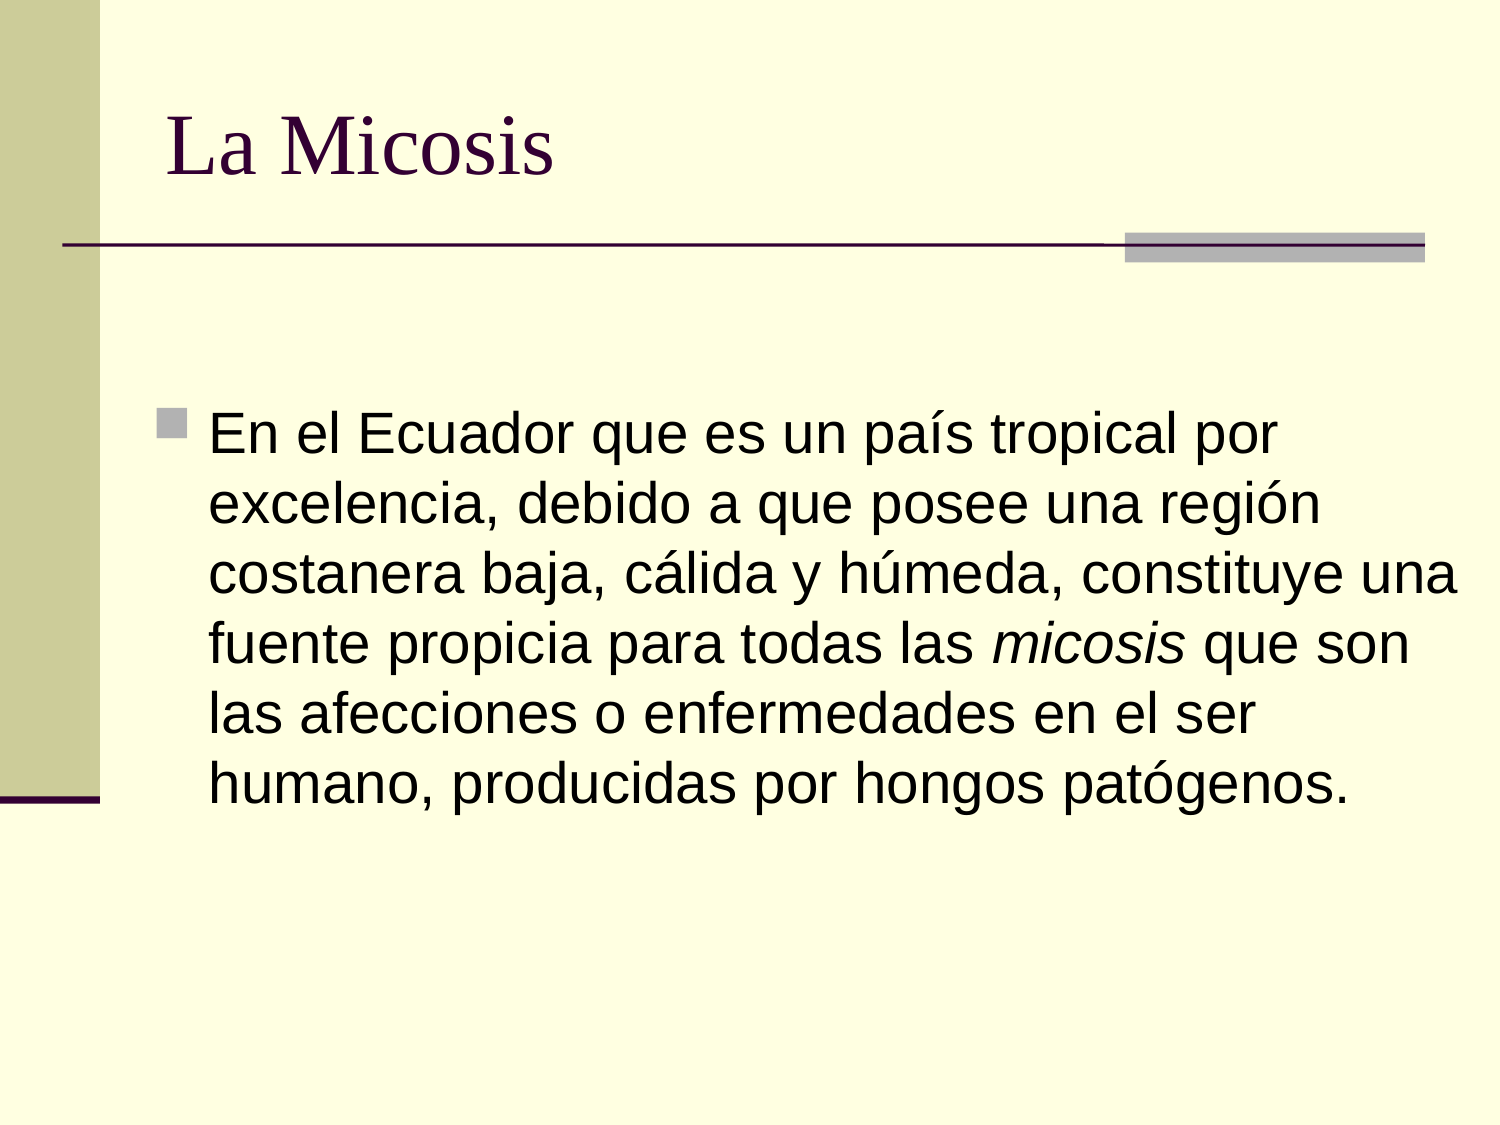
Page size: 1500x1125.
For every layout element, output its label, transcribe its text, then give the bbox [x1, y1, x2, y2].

title La Micosis [149, 45, 1426, 234]
list En el Ecuador que es un país tropical por excelencia, debido a que posee una región costanera baja, cálida y húmeda, constituye una fuente propicia para todas las micosis que son las afecciones o enfermedades en el ser humano, producidas por hongos patógenos. [137, 387, 1500, 999]
